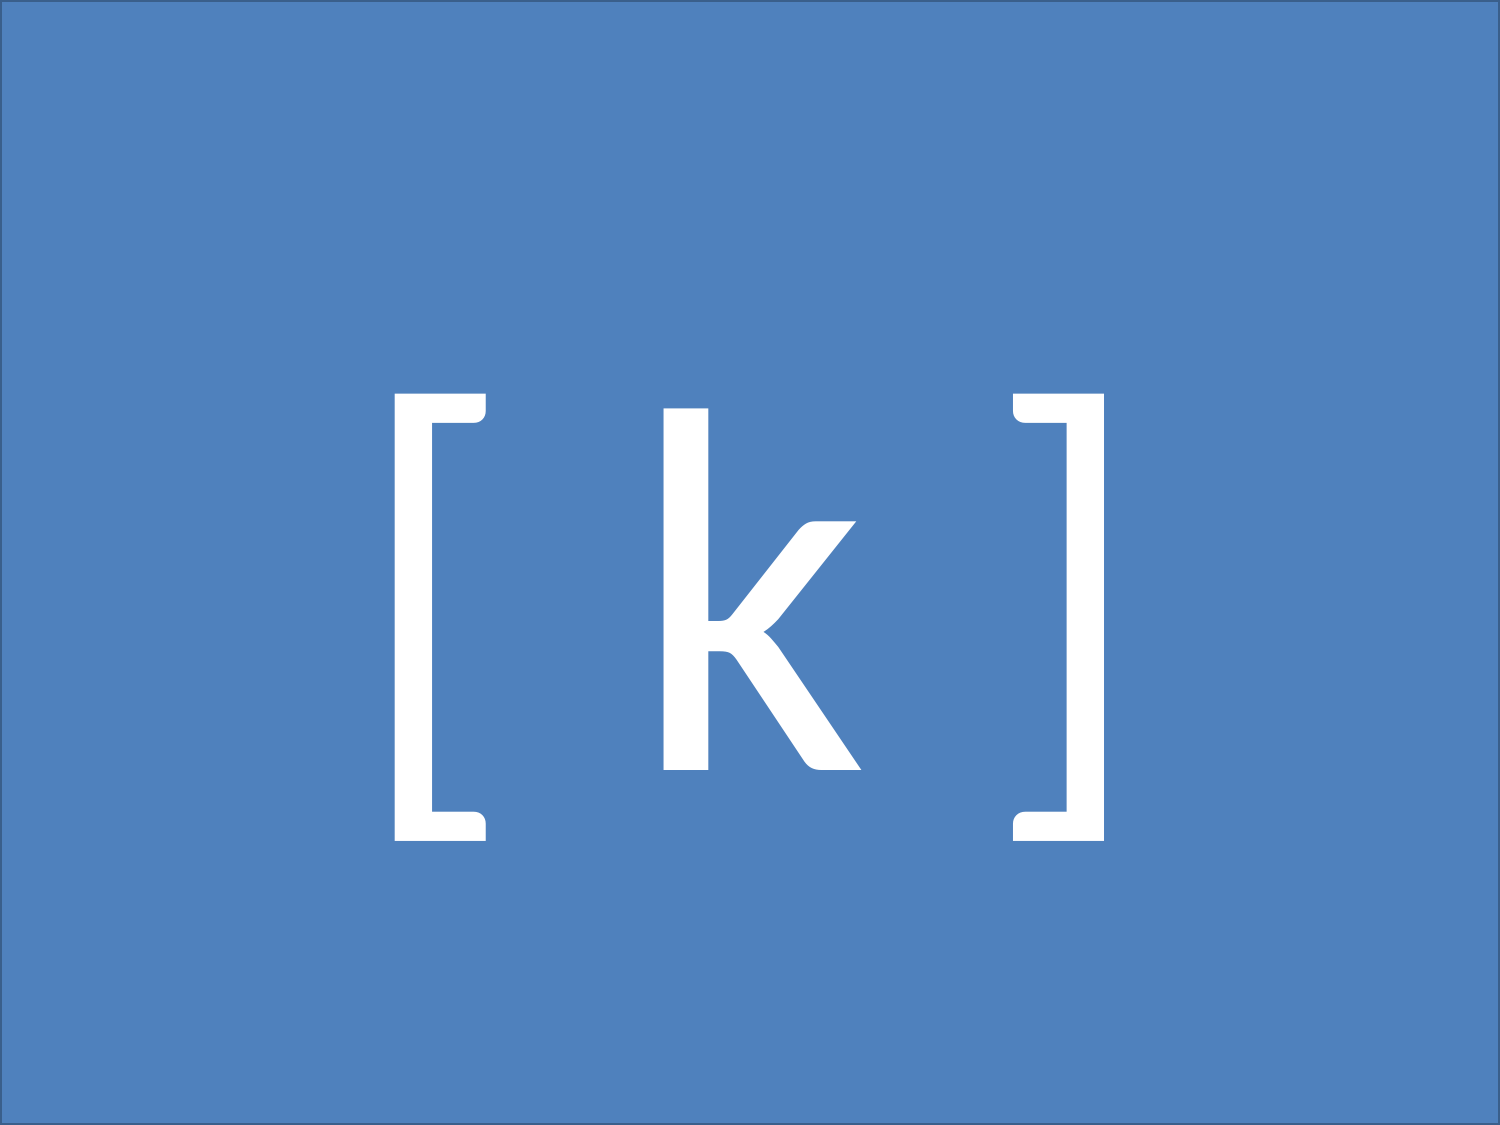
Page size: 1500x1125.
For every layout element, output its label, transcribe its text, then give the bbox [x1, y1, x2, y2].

text_box [ k ] [0, 0, 1500, 1125]
